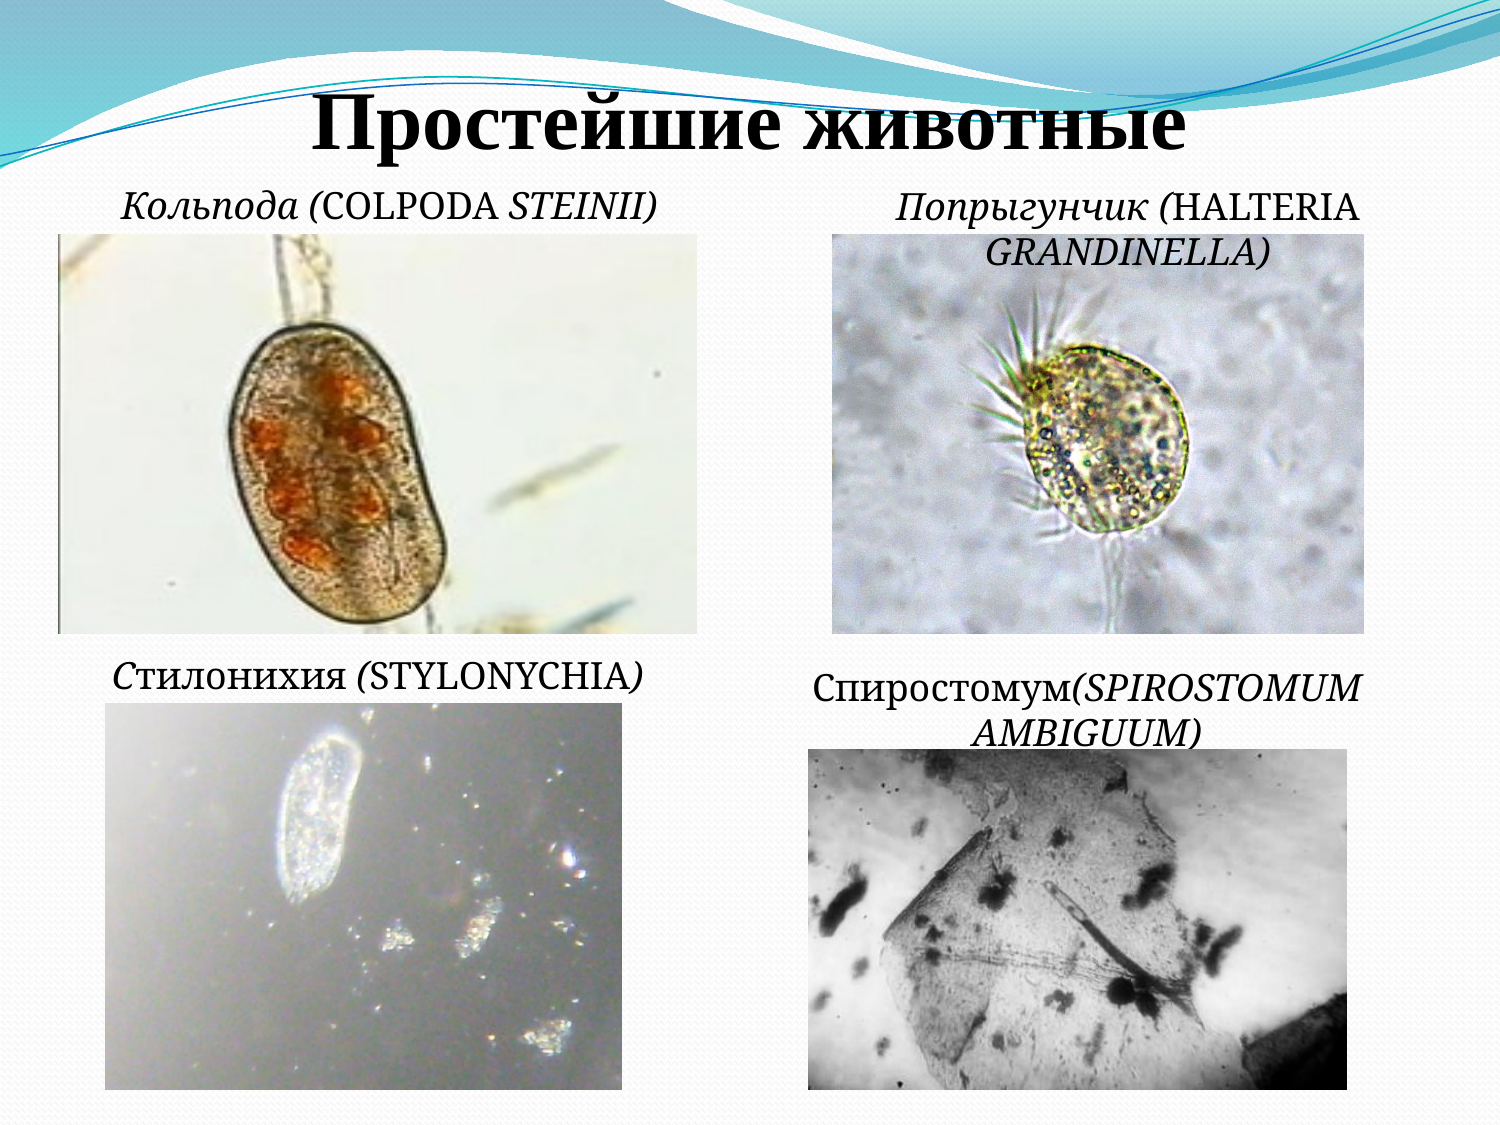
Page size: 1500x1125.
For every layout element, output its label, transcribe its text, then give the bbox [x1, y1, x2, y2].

picture [58, 234, 697, 634]
picture [105, 702, 622, 1090]
text_box Простейшие животные [0, 58, 1500, 174]
picture [808, 749, 1347, 1091]
text_box Cтилонихия (STYLONYCHIA) [46, 644, 709, 750]
text_box Попрыгунчик (HALTERIA GRANDINELLA) [755, 175, 1500, 326]
text_box Спиростомум(SPIROSTOMUM AMBIGUUM) [703, 656, 1471, 806]
picture [831, 234, 1364, 634]
text_box Кольпода (COLPODA STEINII) [70, 175, 709, 280]
